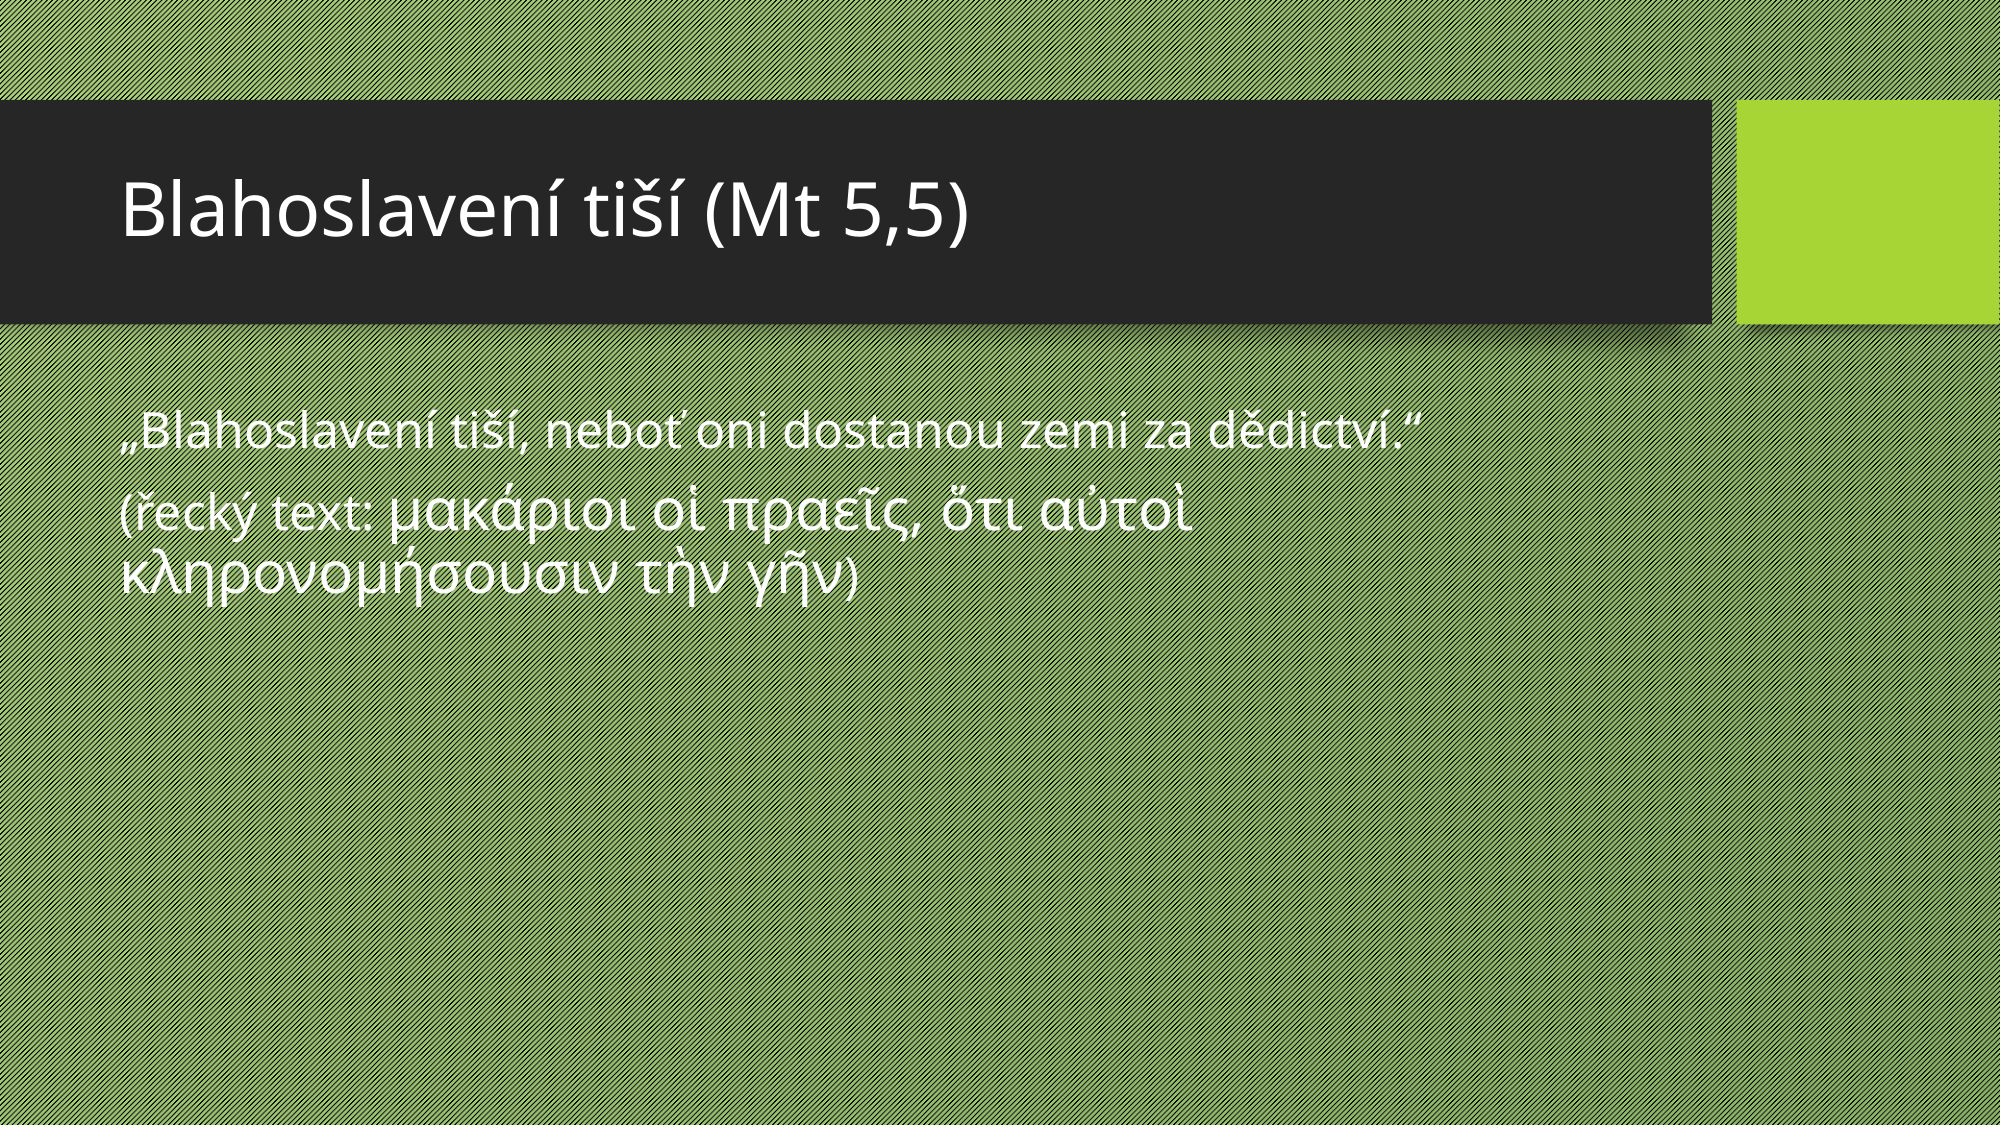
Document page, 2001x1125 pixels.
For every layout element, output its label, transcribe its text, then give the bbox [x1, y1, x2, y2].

title Blahoslavení tiší (Mt 5,5) [111, 123, 1690, 302]
picture [0, 0, 2000, 1125]
list „Blahoslavení tiší, neboť oni dostanou zemi za dědictví.“ (řecký text: μακάριοι οἱ πραεῖς, ὅτι αὐτοὶ κληρονομήσουσιν τὴν γῆν) [111, 397, 1690, 990]
